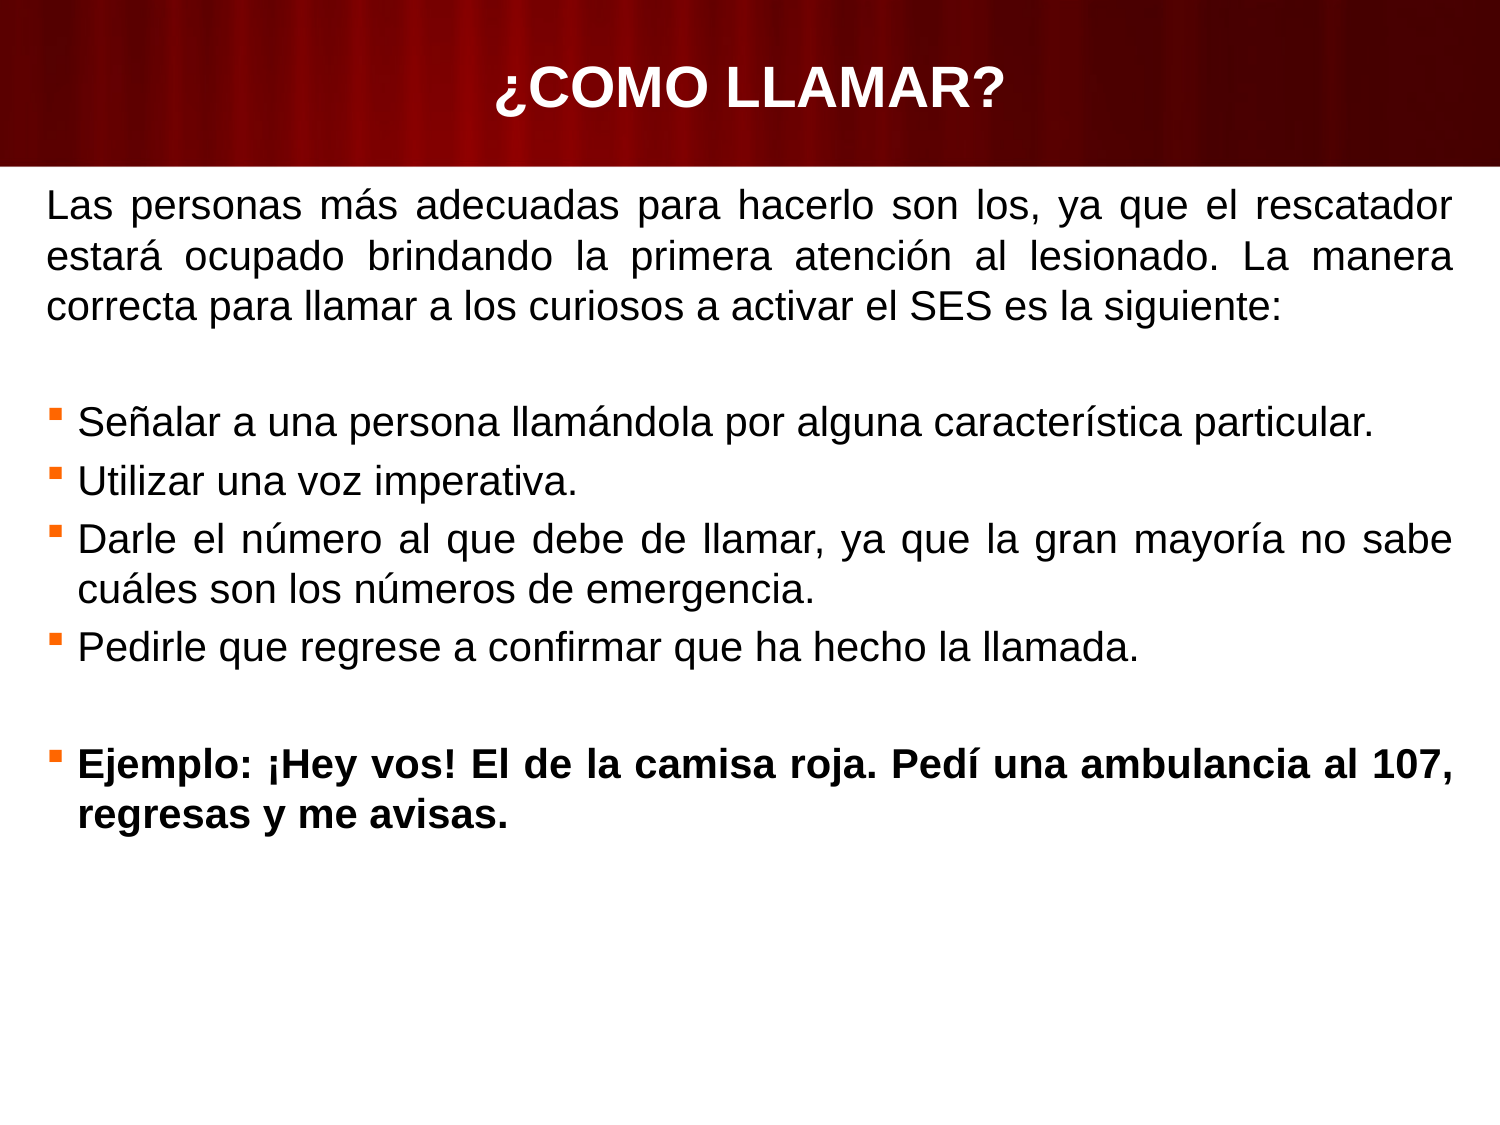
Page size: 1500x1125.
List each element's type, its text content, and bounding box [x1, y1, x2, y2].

picture [0, 0, 1500, 1125]
title ¿COMO LLAMAR? [51, 35, 1449, 135]
list Las personas más adecuadas para hacerlo son los, ya que el rescatador estará ocupado brindando la primera atención al lesionado. La manera correcta para llamar a los curiosos a activar el SES es la siguiente: Señalar a una persona llamándola por alguna característica particular. Utilizar una voz imperativa. Darle el número al que debe de llamar, ya que la gran mayoría no sabe cuáles son los números de emergencia. Pedirle que regrese a confirmar que ha hecho la llamada. Ejemplo: ¡Hey vos! El de la camisa roja. Pedí una ambulancia al 107, regresas y me avisas. [45, 170, 1455, 955]
